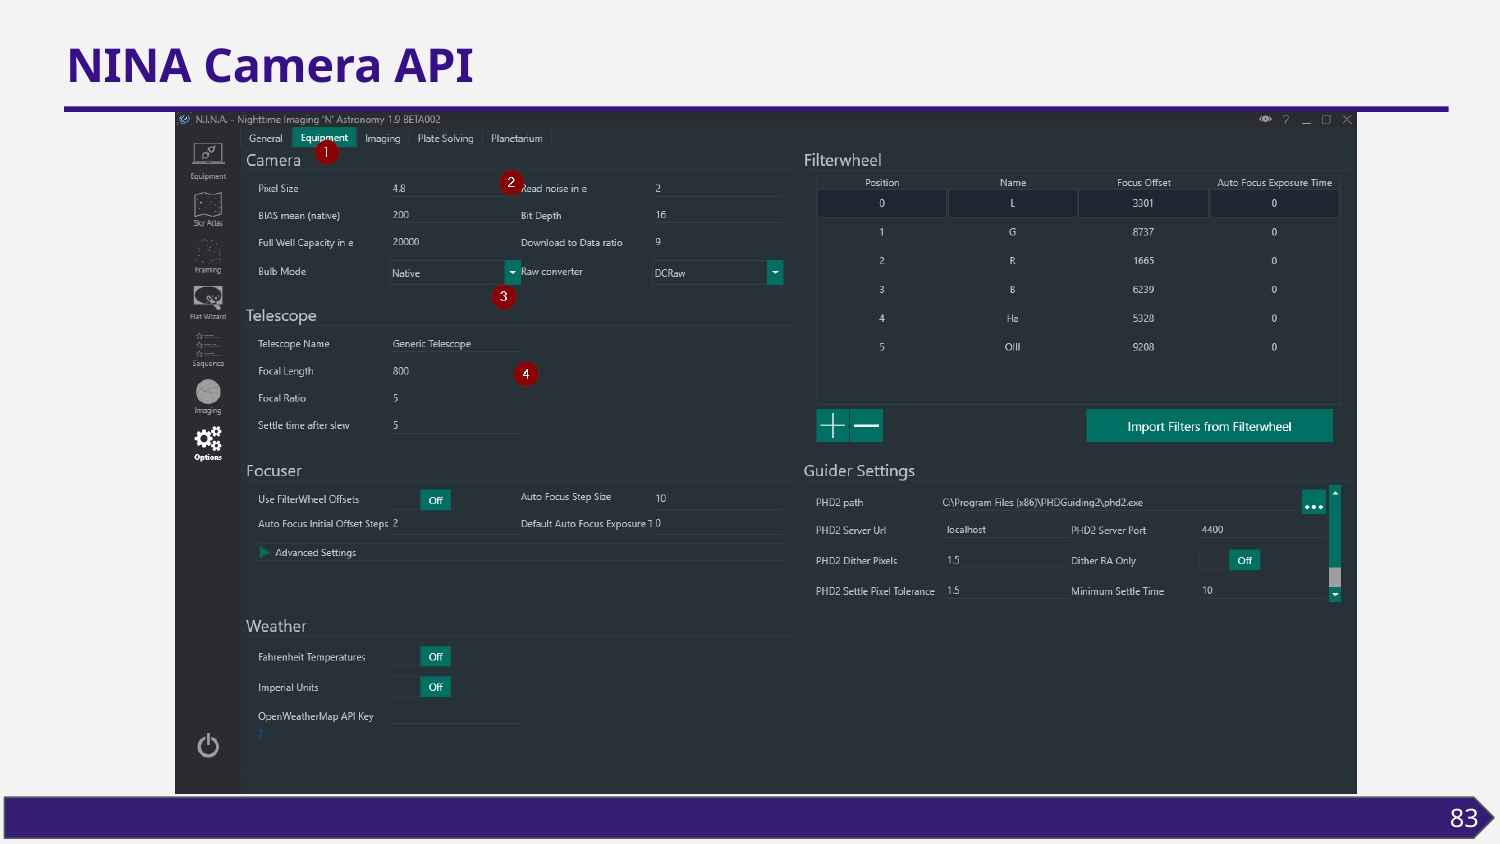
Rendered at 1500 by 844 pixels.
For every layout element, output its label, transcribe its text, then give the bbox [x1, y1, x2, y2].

slide_number 83 [1404, 785, 1495, 844]
picture [175, 111, 1357, 794]
title NINA Camera API [51, 18, 1449, 112]
